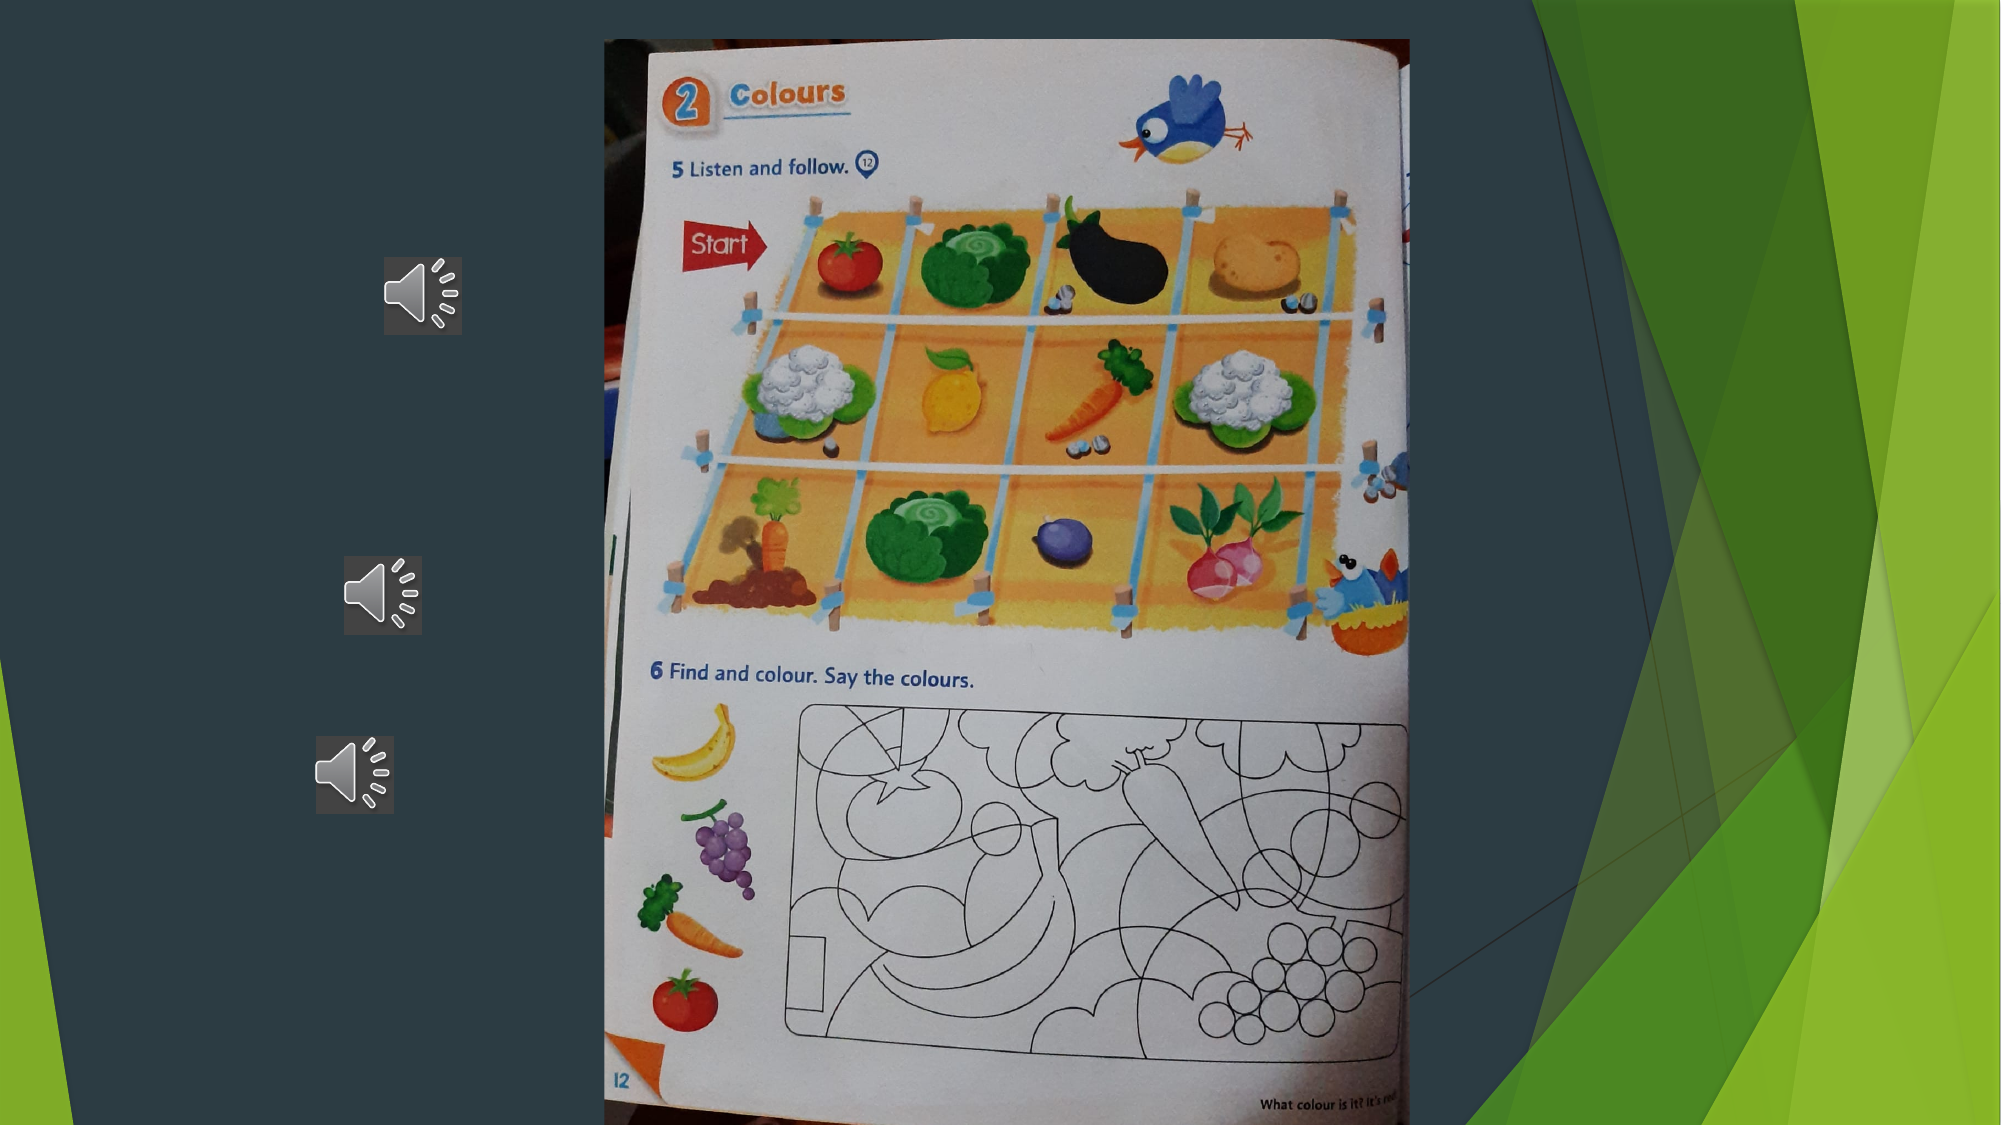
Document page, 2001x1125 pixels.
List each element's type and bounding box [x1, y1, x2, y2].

picture [382, 255, 464, 337]
picture [314, 734, 396, 816]
picture [342, 554, 424, 636]
picture [603, 38, 1411, 1125]
